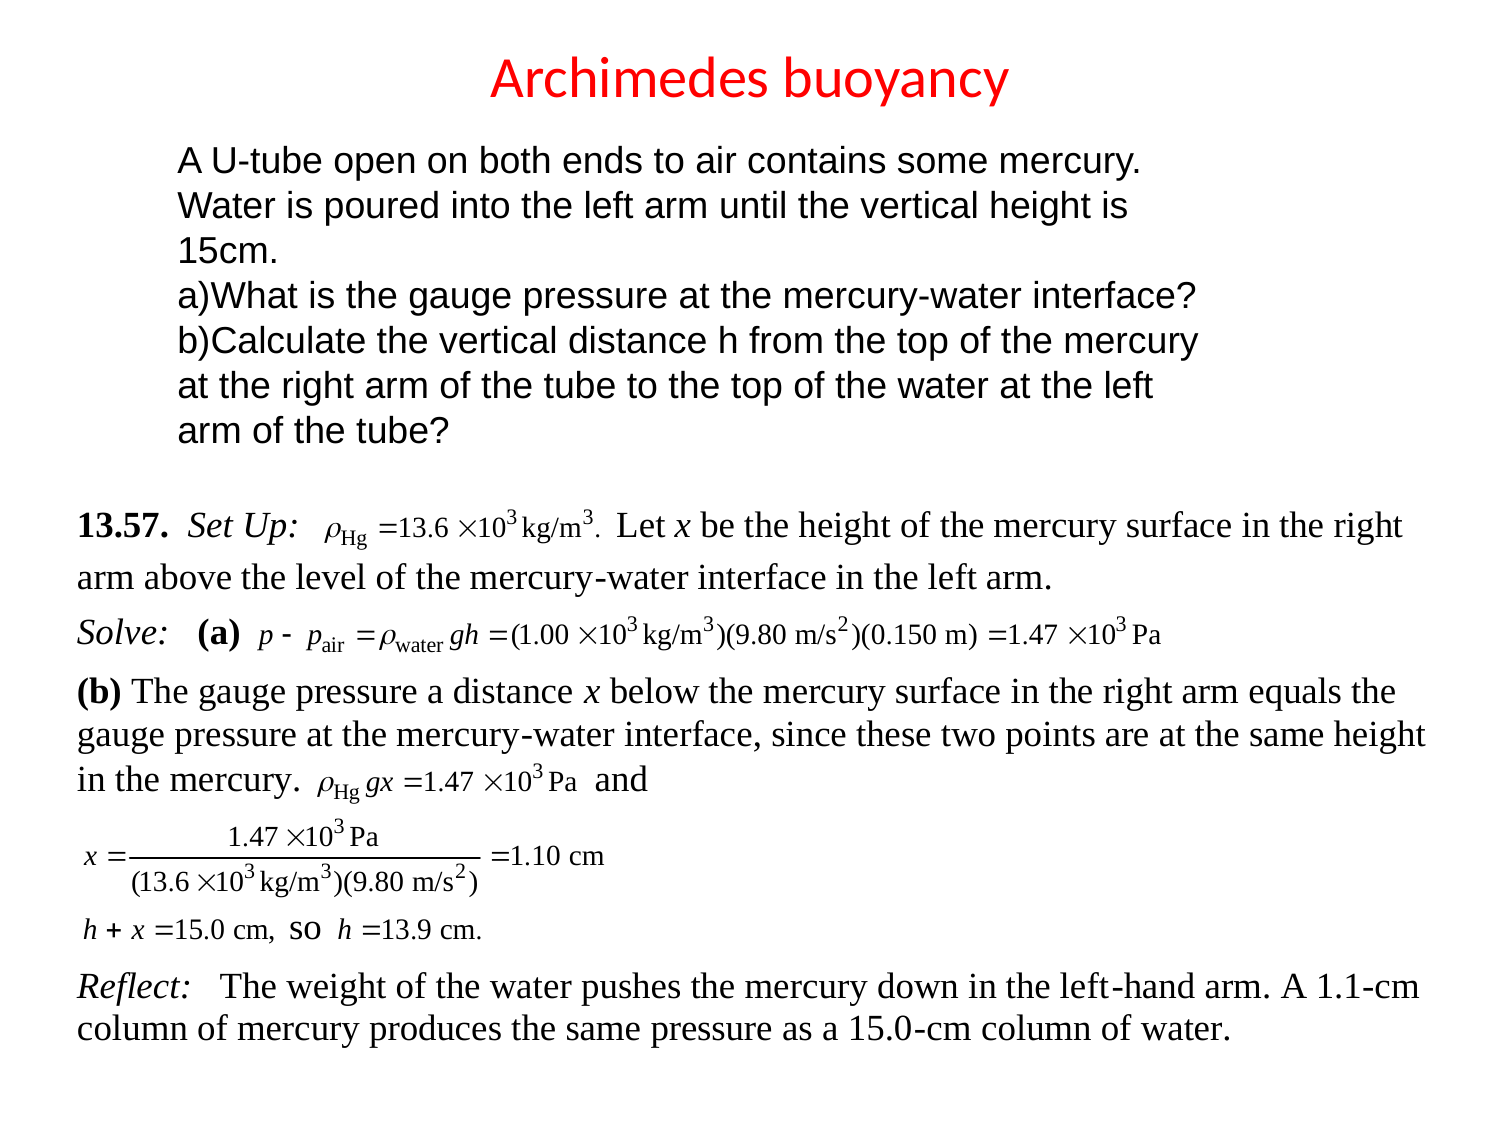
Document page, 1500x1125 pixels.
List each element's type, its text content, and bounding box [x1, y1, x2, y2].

text_box A U-tube open on both ends to air contains some mercury. Water is poured into the left arm until the vertical height is 15cm. a)What is the gauge pressure at the mercury-water interface? b)Calculate the vertical distance h from the top of the mercury at the right arm of the tube to the top of the water at the left arm of the tube? [162, 128, 1225, 459]
title Archimedes buoyancy [75, 45, 1425, 213]
picture [76, 462, 1456, 1051]
